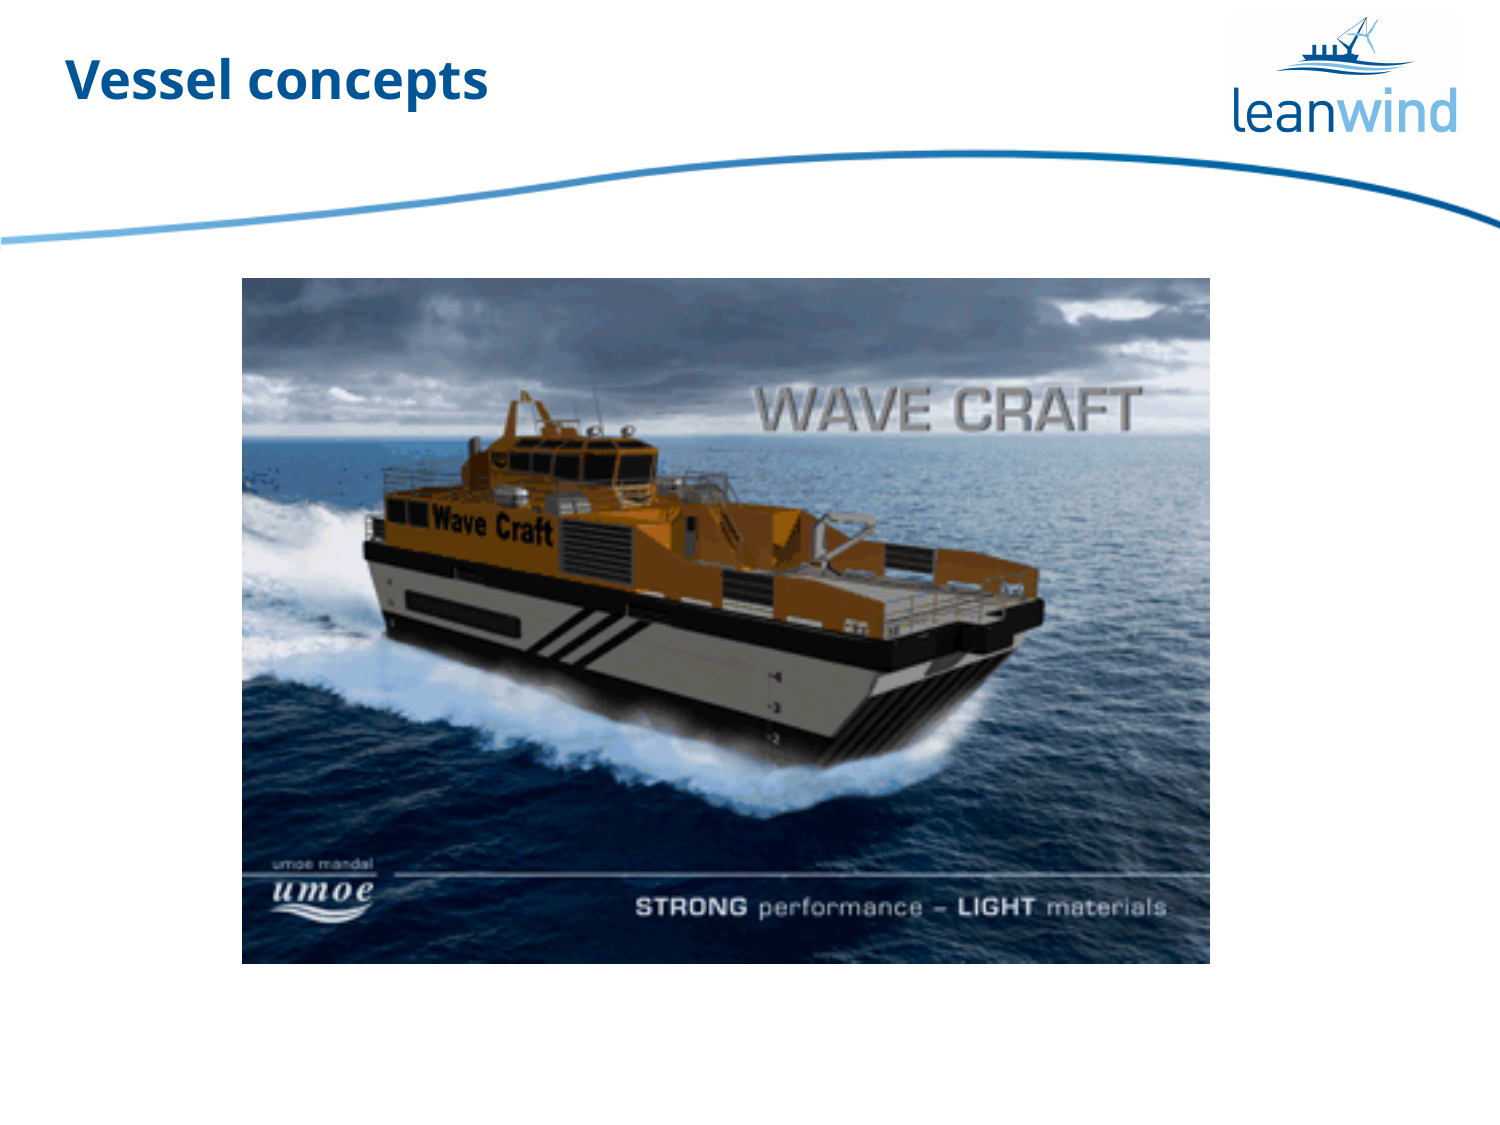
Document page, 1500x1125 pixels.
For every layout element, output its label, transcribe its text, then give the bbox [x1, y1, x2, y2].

title Vessel concepts [50, 37, 1363, 135]
picture [1227, 11, 1463, 138]
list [241, 278, 1210, 965]
